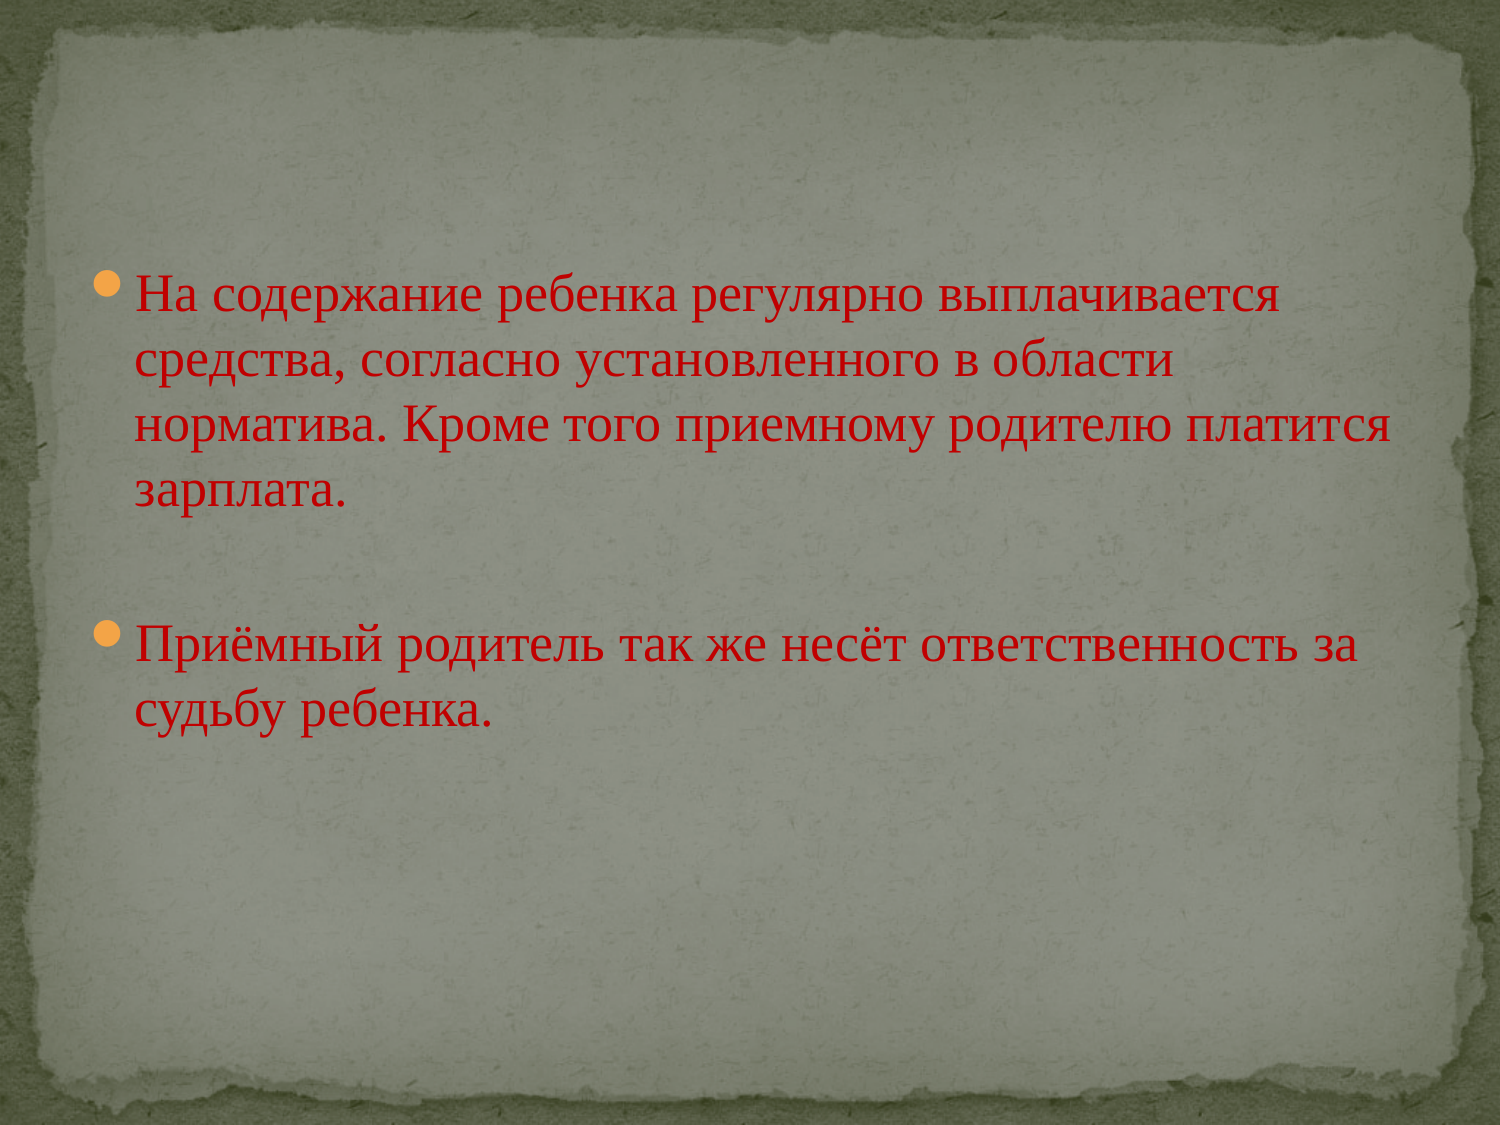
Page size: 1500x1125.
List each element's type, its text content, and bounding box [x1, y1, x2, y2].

list На содержание ребенка регулярно выплачивается средства, согласно установленного в области норматива. Кроме того приемному родителю платится зарплата. Приёмный родитель так же несёт ответственность за судьбу ребенка. [75, 249, 1425, 1000]
